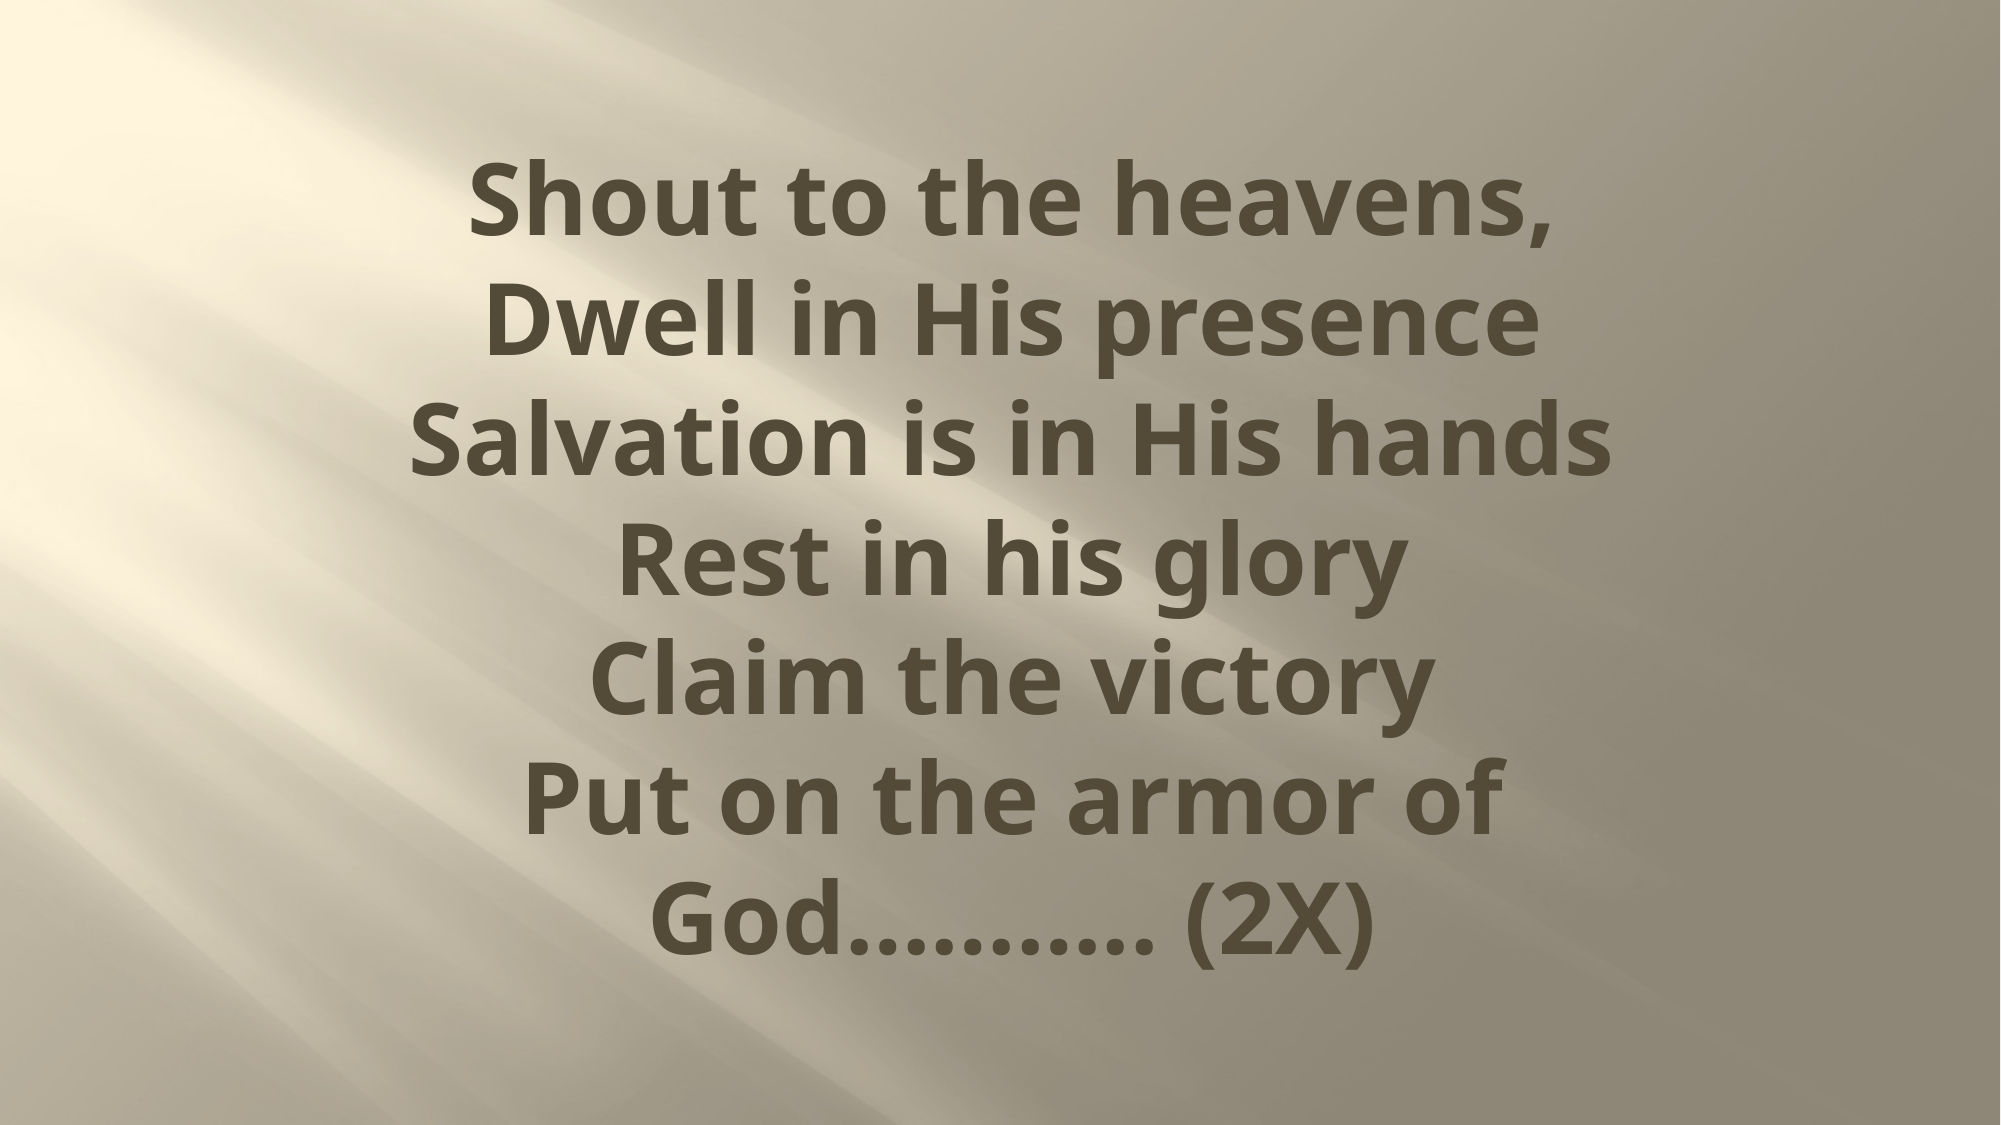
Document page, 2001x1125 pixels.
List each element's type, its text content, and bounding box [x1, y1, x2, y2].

title Shout to the heavens, Dwell in His presence Salvation is in His hands Rest in his glory Claim the victory Put on the armor of God……….. (2X) [312, 0, 1713, 975]
